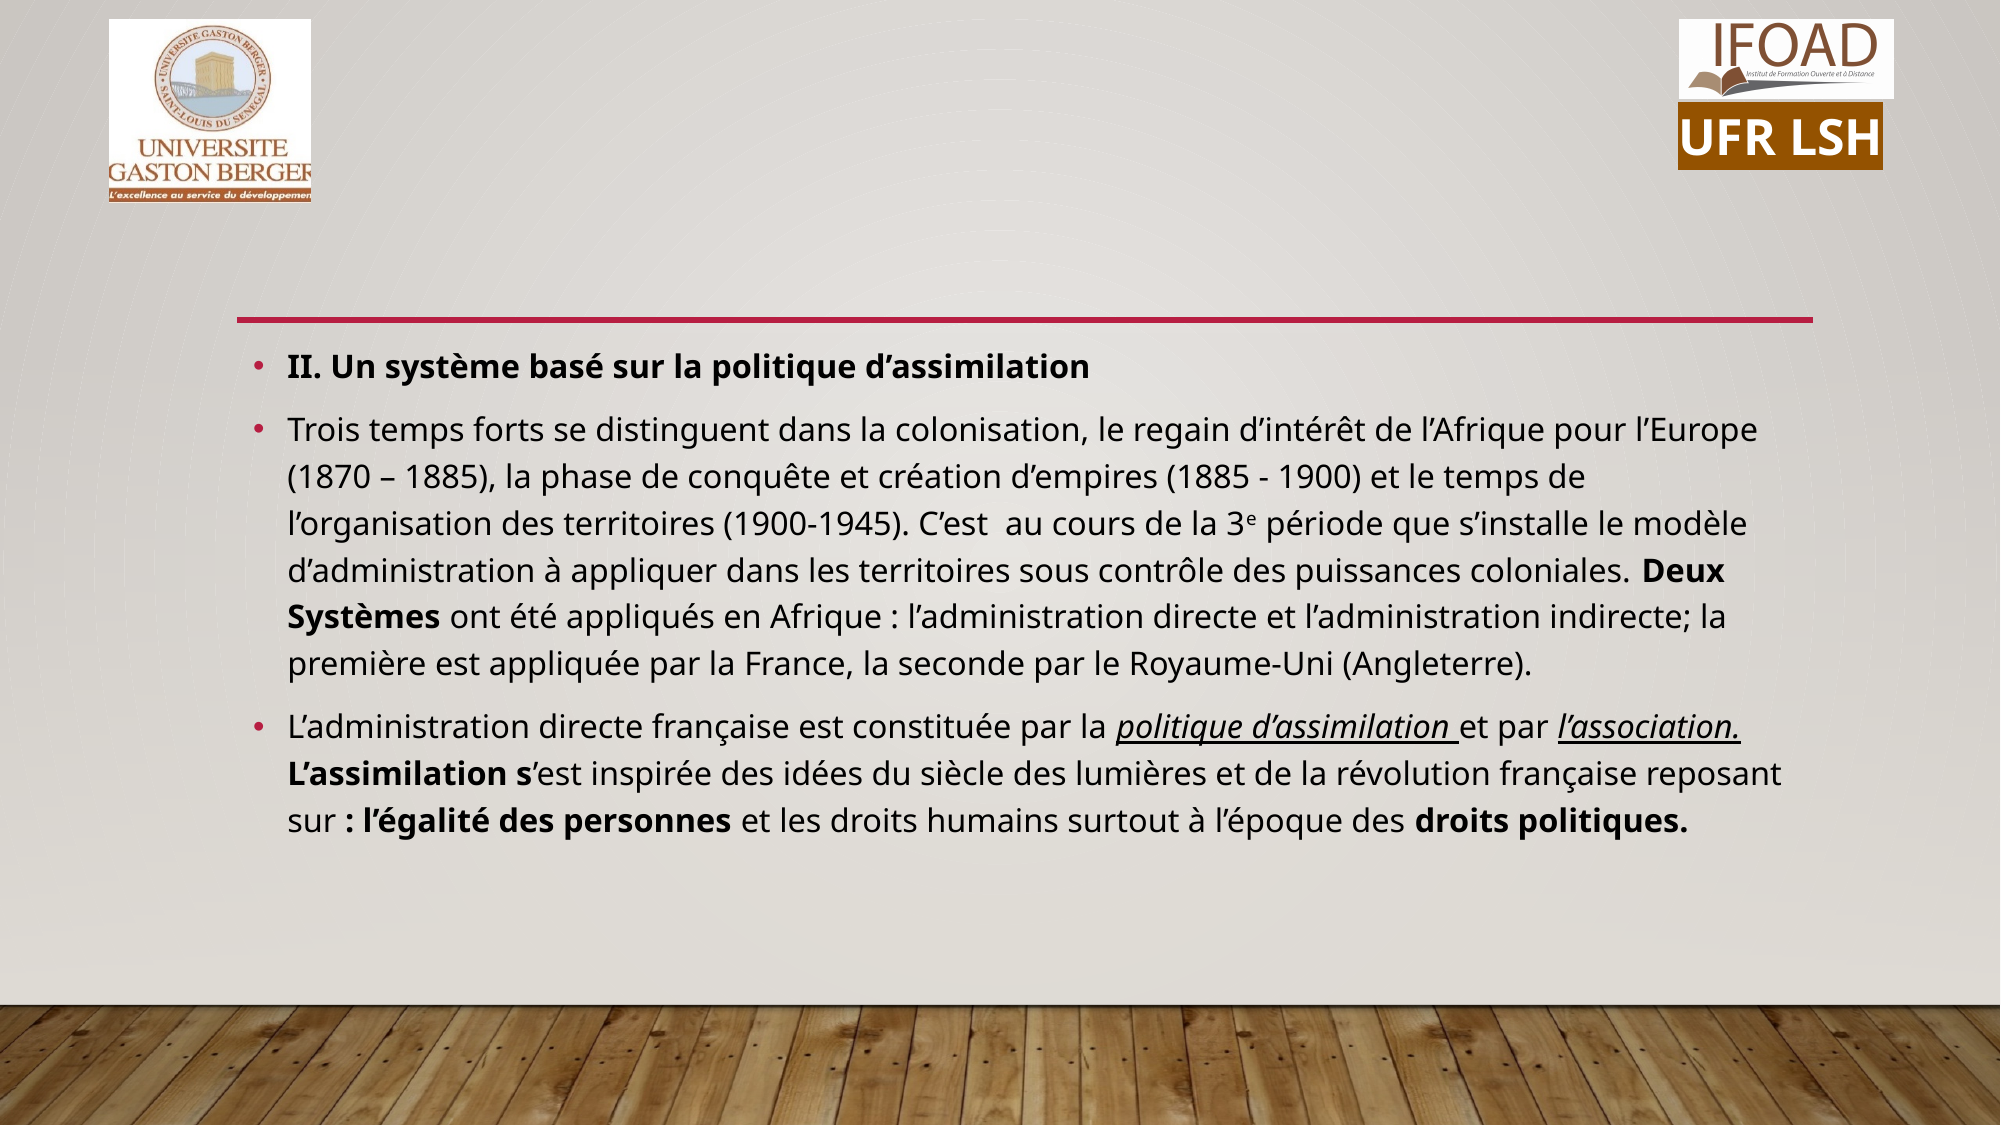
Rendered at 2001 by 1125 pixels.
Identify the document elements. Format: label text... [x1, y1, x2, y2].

picture [109, 19, 311, 203]
picture [0, 1005, 2000, 1125]
list II. Un système basé sur la politique d’assimilation Trois temps forts se distinguent dans la colonisation, le regain d’intérêt de l’Afrique pour l’Europe (1870 – 1885), la phase de conquête et création d’empires (1885 - 1900) et le temps de l’organisation des territoires (1900-1945). C’est au cours de la 3e période que s’installe le modèle d’administration à appliquer dans les territoires sous contrôle des puissances coloniales. Deux Systèmes ont été appliqués en Afrique : l’administration directe et l’administration indirecte; la première est appliquée par la France, la seconde par le Royaume-Uni (Angleterre). L’administration directe française est constituée par la politique d’assimilation et par l’association. L’assimilation s’est inspirée des idées du siècle des lumières et de la révolution française reposant sur : l’égalité des personnes et les droits humains surtout à l’époque des droits politiques. [238, 330, 1814, 897]
picture [1679, 19, 1894, 99]
